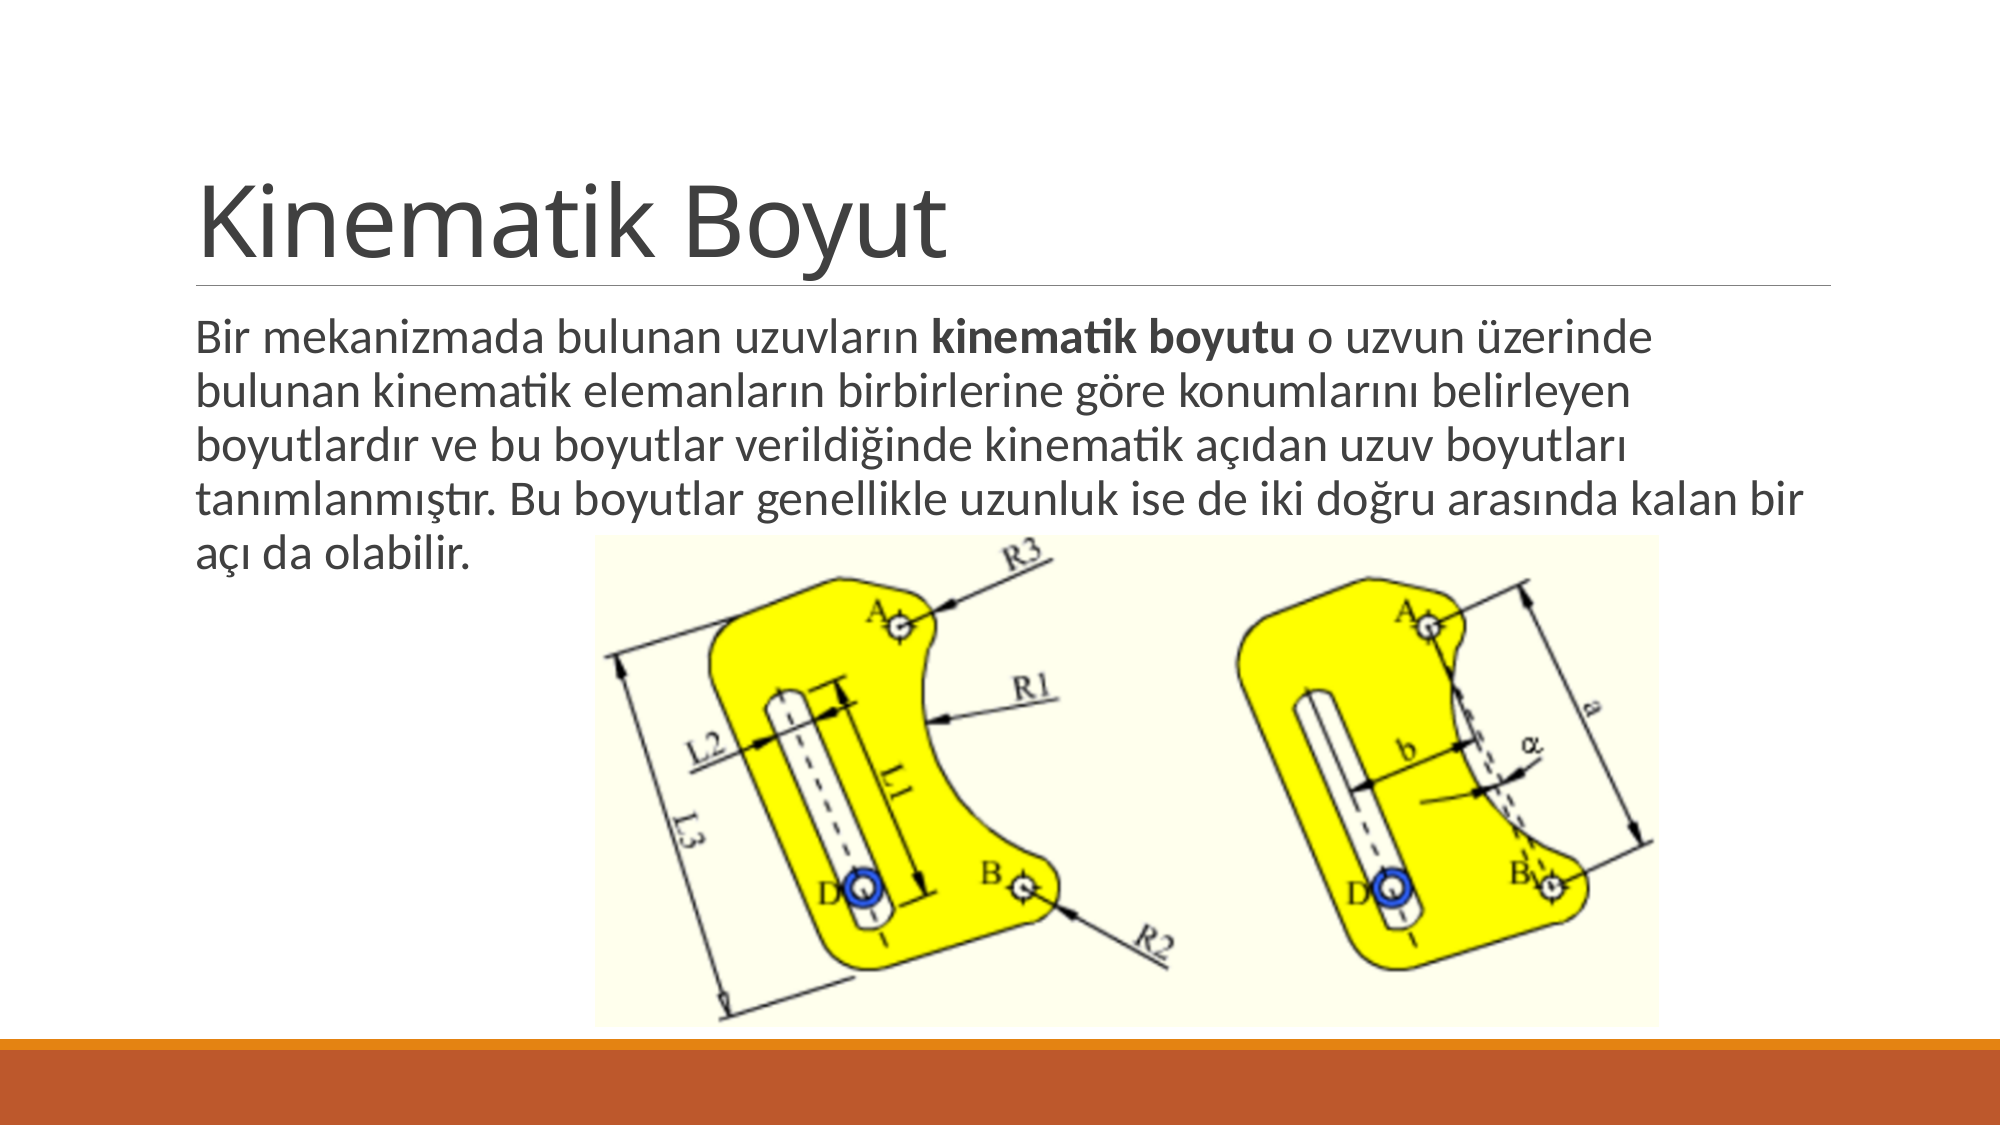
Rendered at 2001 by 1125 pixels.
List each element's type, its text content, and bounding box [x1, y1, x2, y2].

list Bir mekanizmada bulunan uzuvların kinematik boyutu o uzvun üzerinde bulunan kinematik elemanların birbirlerine göre konumlarını belirleyen boyutlardır ve bu boyutlar verildiğinde kinematik açıdan uzuv boyutları tanımlanmıştır. Bu boyutlar genellikle uzunluk ise de iki doğru arasında kalan bir açı da olabilir. [180, 302, 1830, 963]
picture [595, 535, 1659, 1028]
title Kinematik Boyut [180, 47, 1830, 285]
